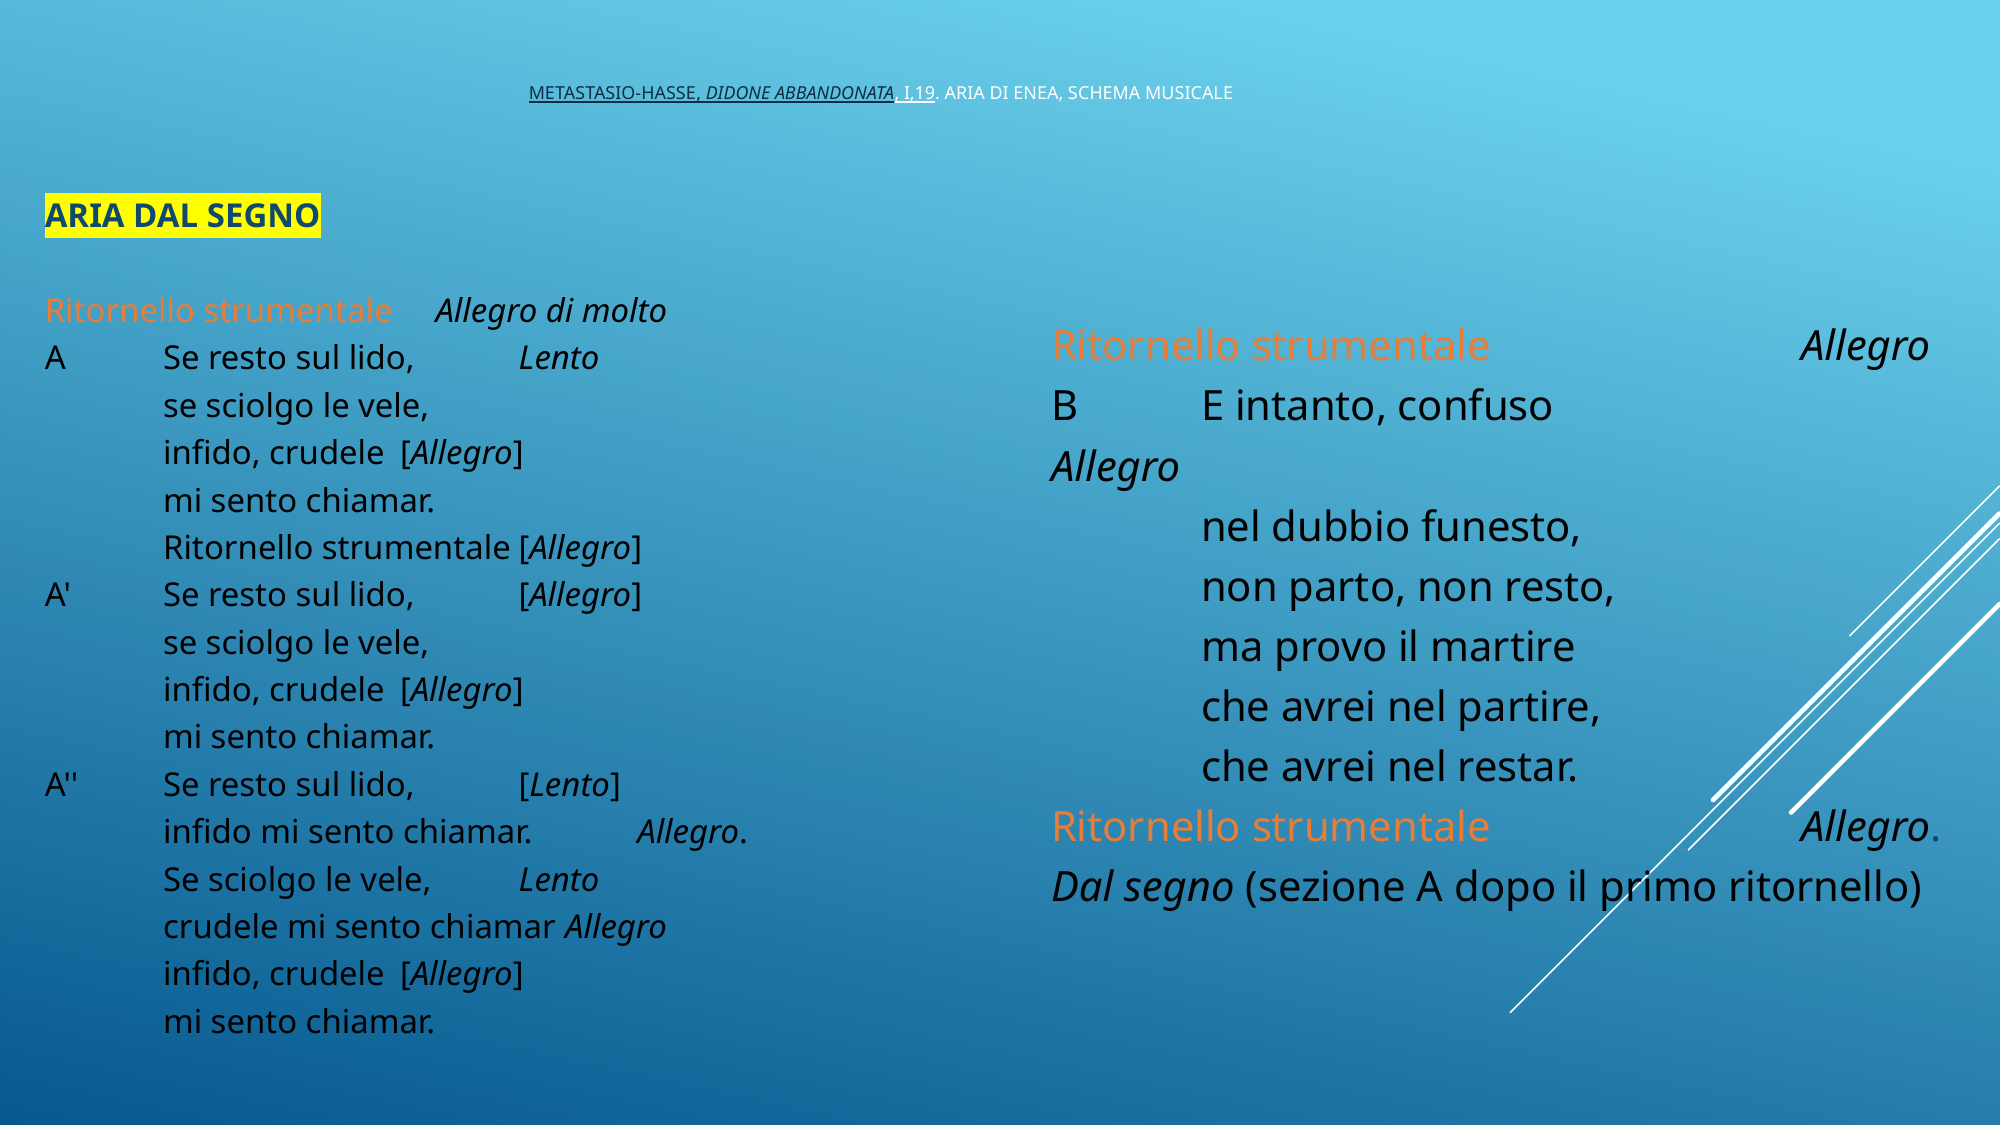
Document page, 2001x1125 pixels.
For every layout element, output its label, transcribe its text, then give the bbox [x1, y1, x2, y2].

title Metastasio-Hasse, Didone abbandonata, I,19. Aria di Enea, Schema musicale [114, 74, 1649, 136]
list Aria dal segno Ritornello strumentale Allegro di molto A Se resto sul lido, Lento se sciolgo le vele, infido, crudele [Allegro] mi sento chiamar. Ritornello strumentale [Allegro] A' Se resto sul lido, [Allegro] se sciolgo le vele, infido, crudele [Allegro] mi sento chiamar. A'' Se resto sul lido, [Lento] infido mi sento chiamar. Allegro. Se sciolgo le vele, Lento crudele mi sento chiamar Allegro infido, crudele [Allegro] mi sento chiamar. [29, 179, 980, 1125]
list Ritornello strumentale Allegro B E intanto, confuso Allegro nel dubbio funesto, non parto, non resto, ma provo il martire che avrei nel partire, che avrei nel restar. Ritornello strumentale Allegro. Dal segno (sezione A dopo il primo ritornello) [1036, 226, 1986, 1051]
